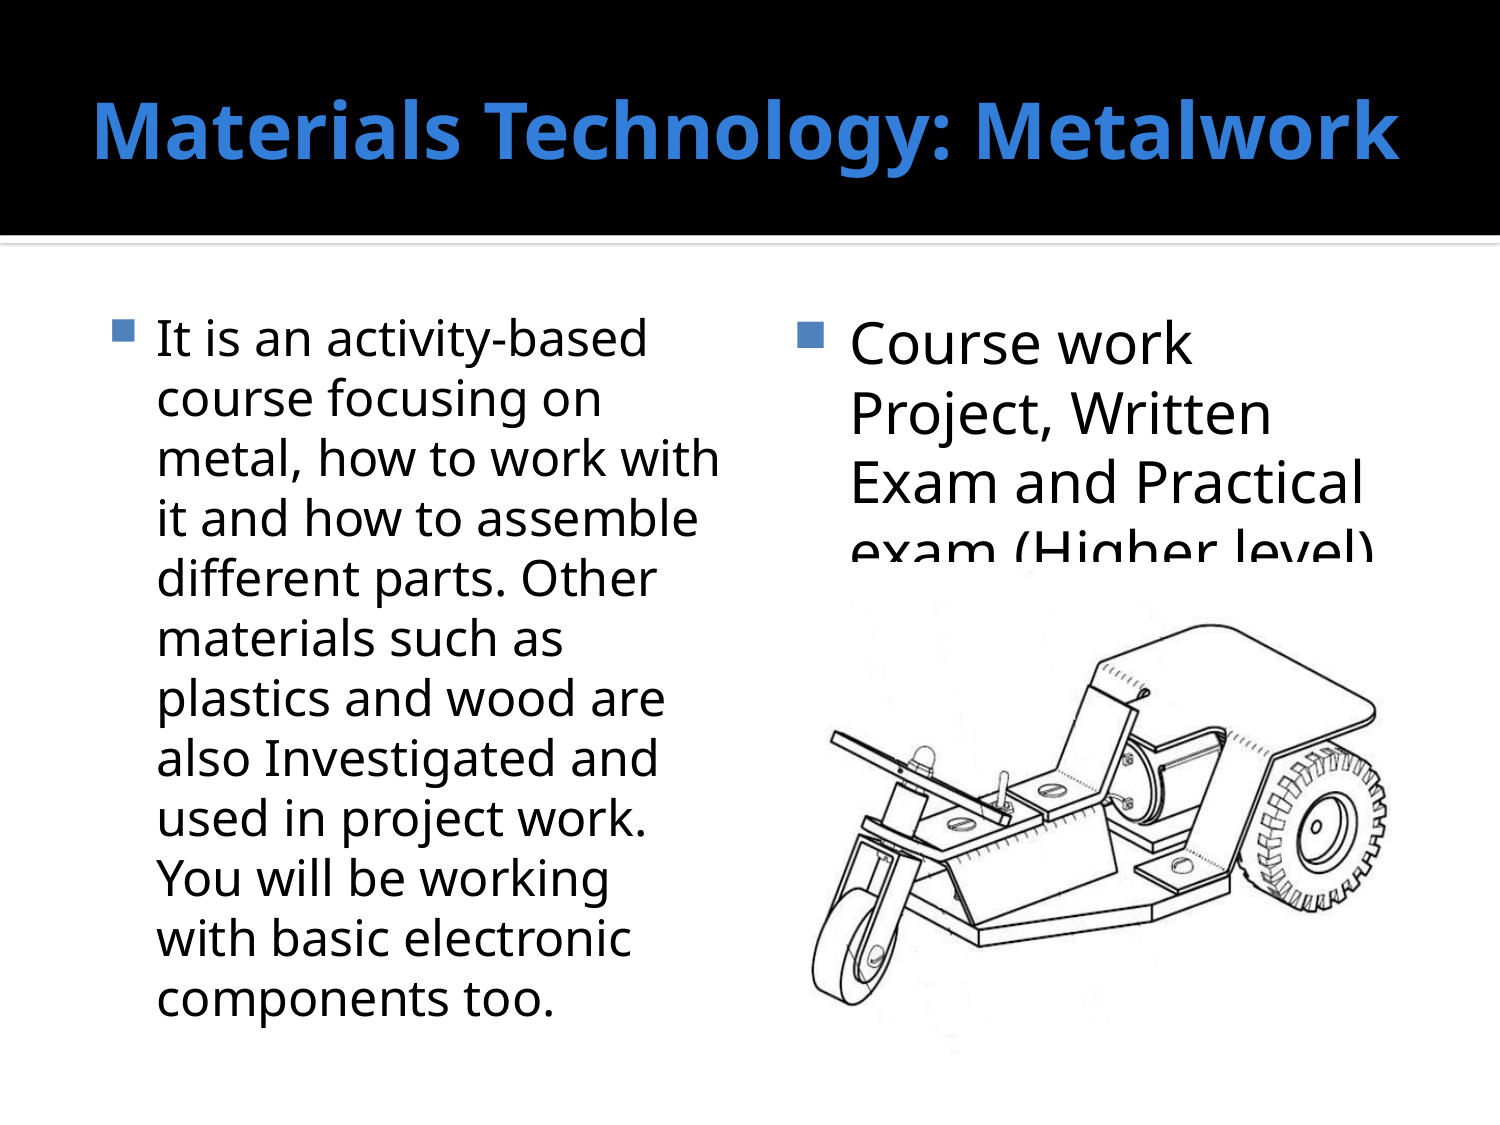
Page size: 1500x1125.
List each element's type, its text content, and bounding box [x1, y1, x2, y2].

list Course work Project, Written Exam and Practical exam (Higher level) [762, 291, 1425, 1050]
picture [785, 562, 1424, 1059]
title Materials Technology: Metalwork [75, 24, 1425, 231]
list It is an activity-based course focusing on metal, how to work with it and how to assemble different parts. Other materials such as plastics and wood are also Investigated and used in project work. You will be working with basic electronic components too. [75, 291, 738, 1050]
